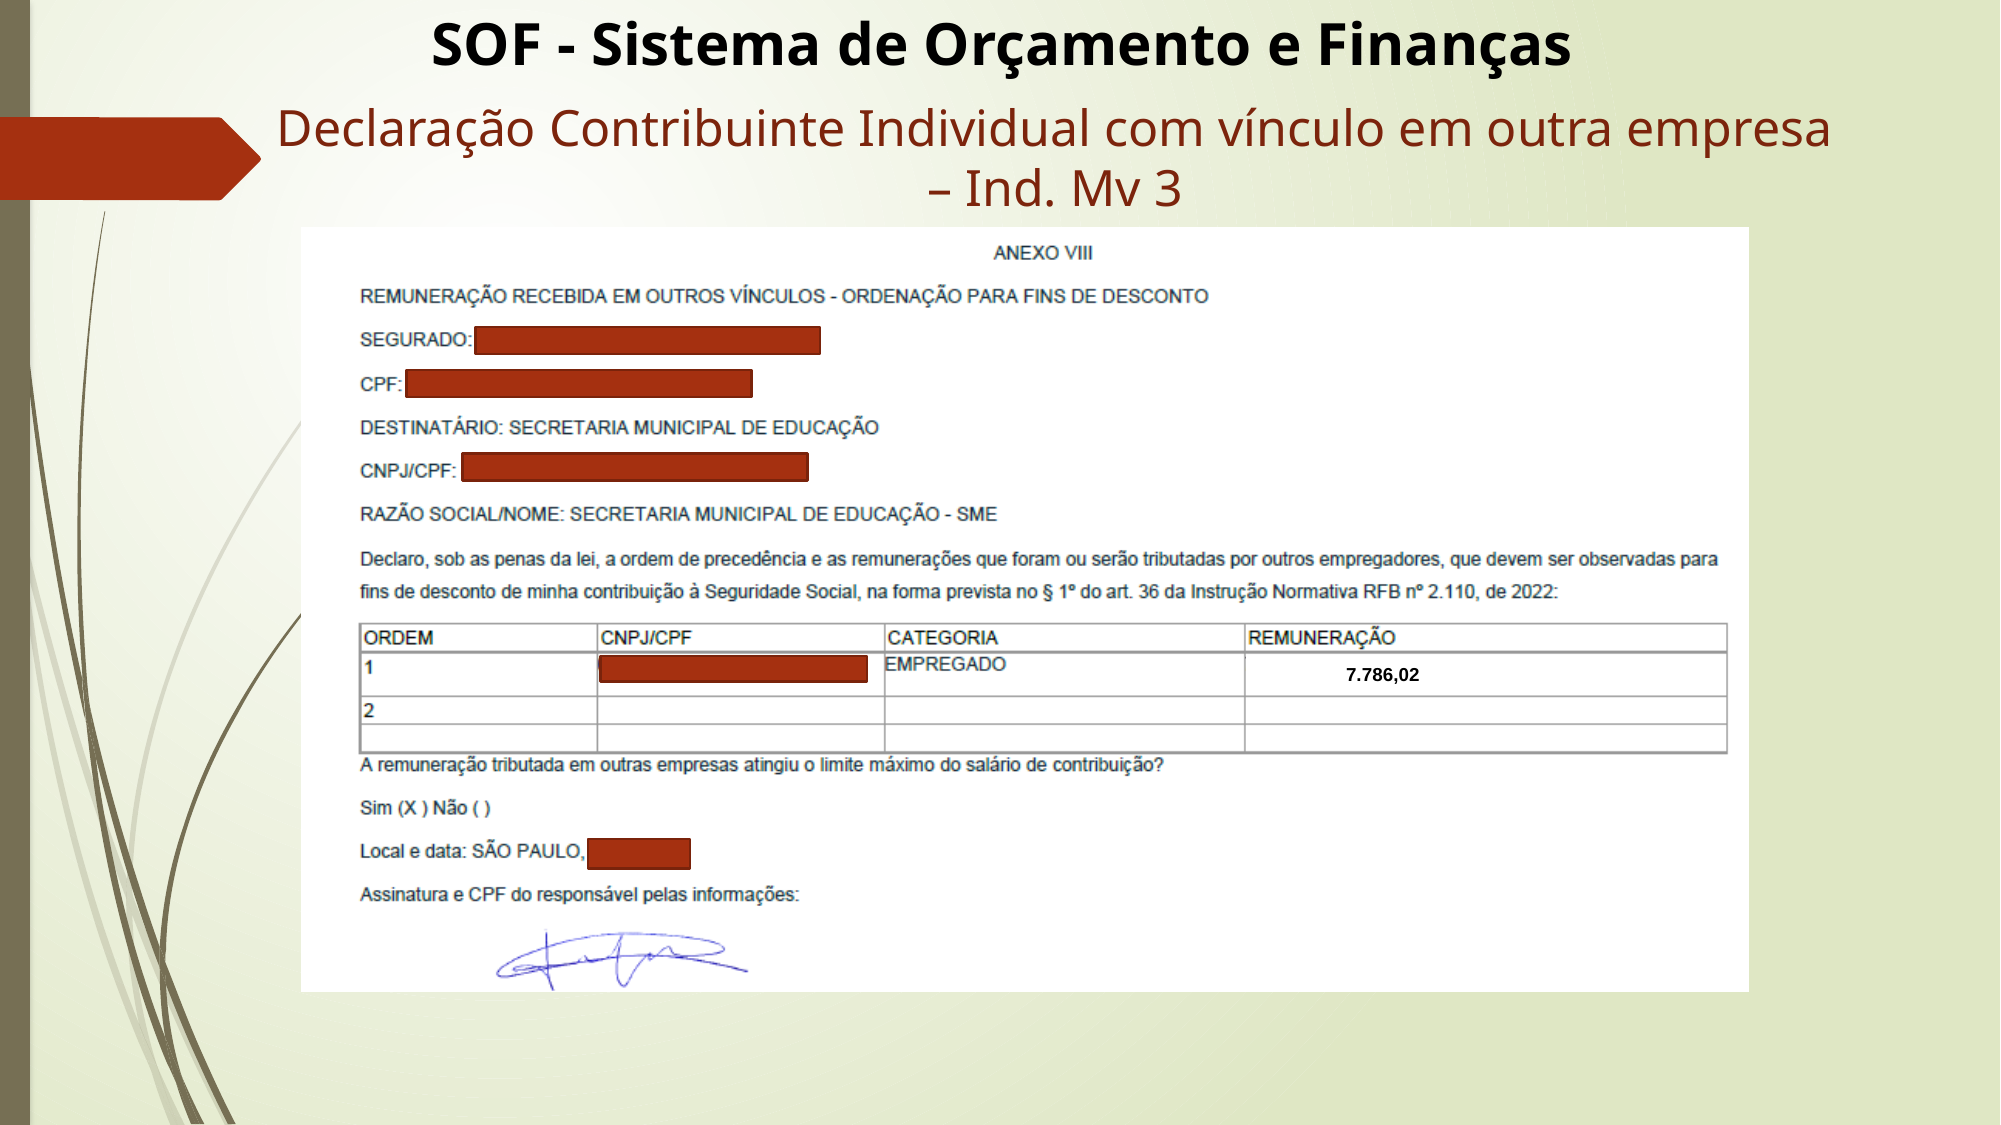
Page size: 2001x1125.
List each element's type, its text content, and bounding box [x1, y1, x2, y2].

picture [301, 227, 1749, 992]
text_box SOF - Sistema de Orçamento e Finanças [416, 0, 1588, 85]
text_box Declaração Contribuinte Individual com vínculo em outra empresa – Ind. Mv 3 [253, 88, 1857, 226]
